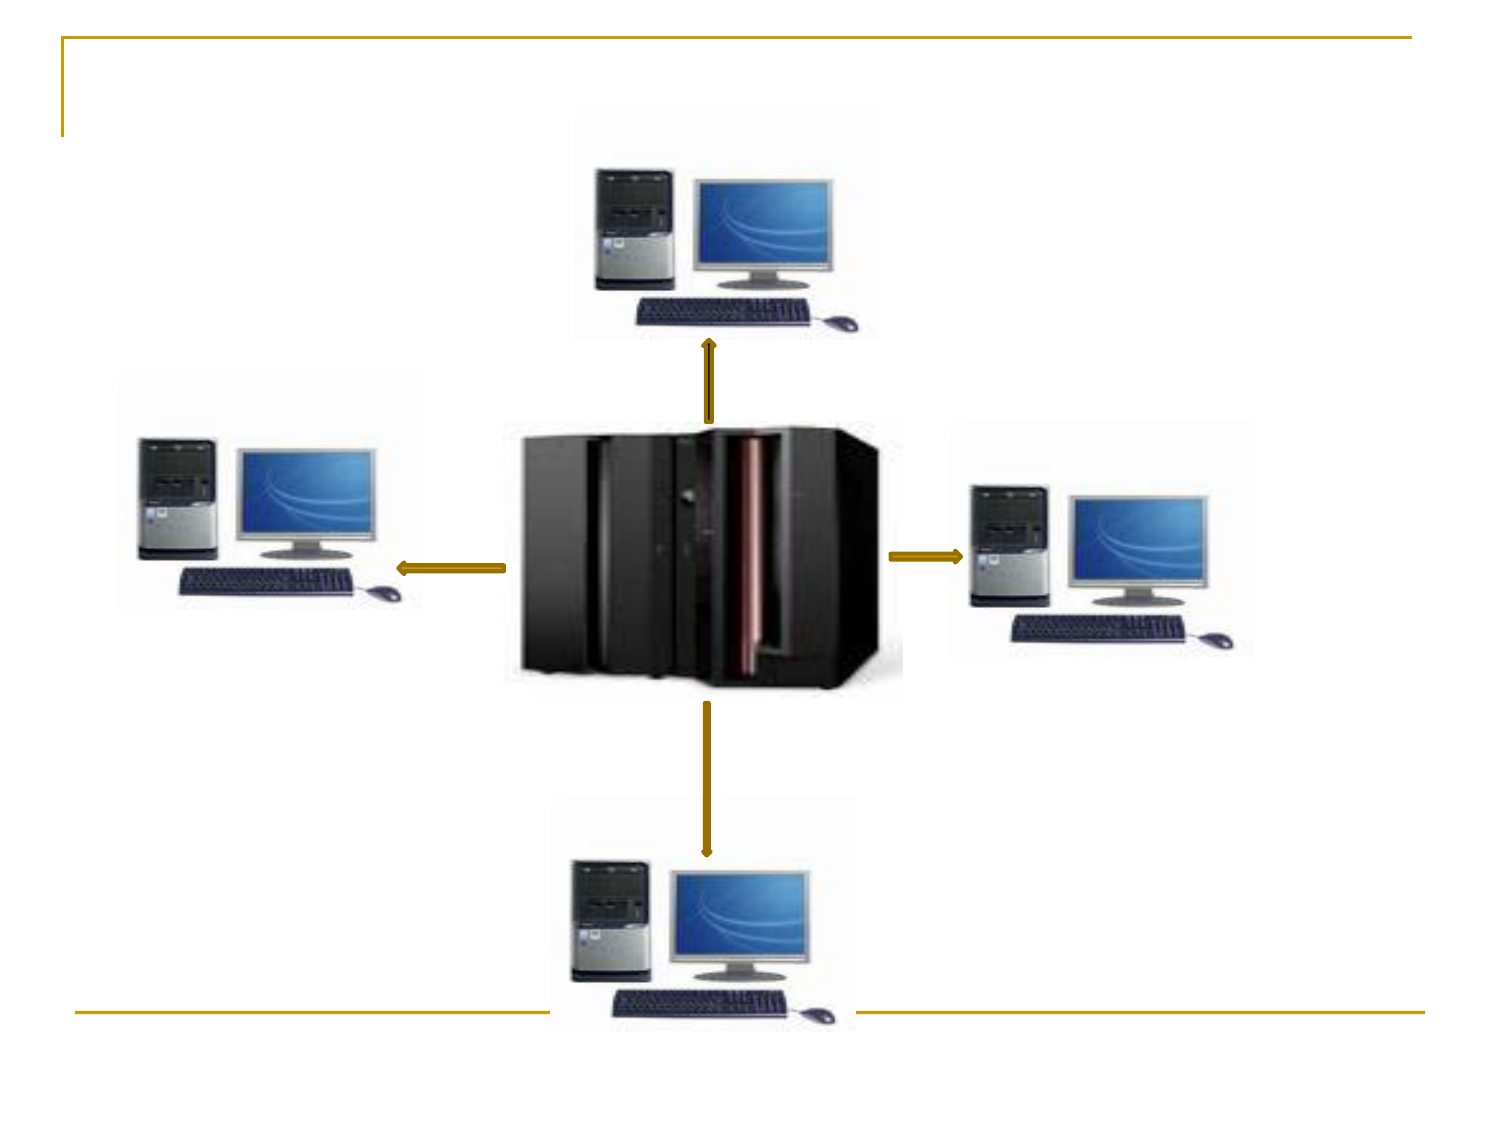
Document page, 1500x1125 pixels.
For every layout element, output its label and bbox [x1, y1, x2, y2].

picture [573, 105, 880, 341]
picture [550, 796, 856, 1032]
text_box [908, 551, 943, 562]
picture [503, 421, 903, 698]
text_box [426, 563, 498, 574]
text_box [702, 707, 711, 795]
picture [116, 374, 423, 610]
text_box [701, 347, 716, 420]
picture [948, 421, 1255, 657]
